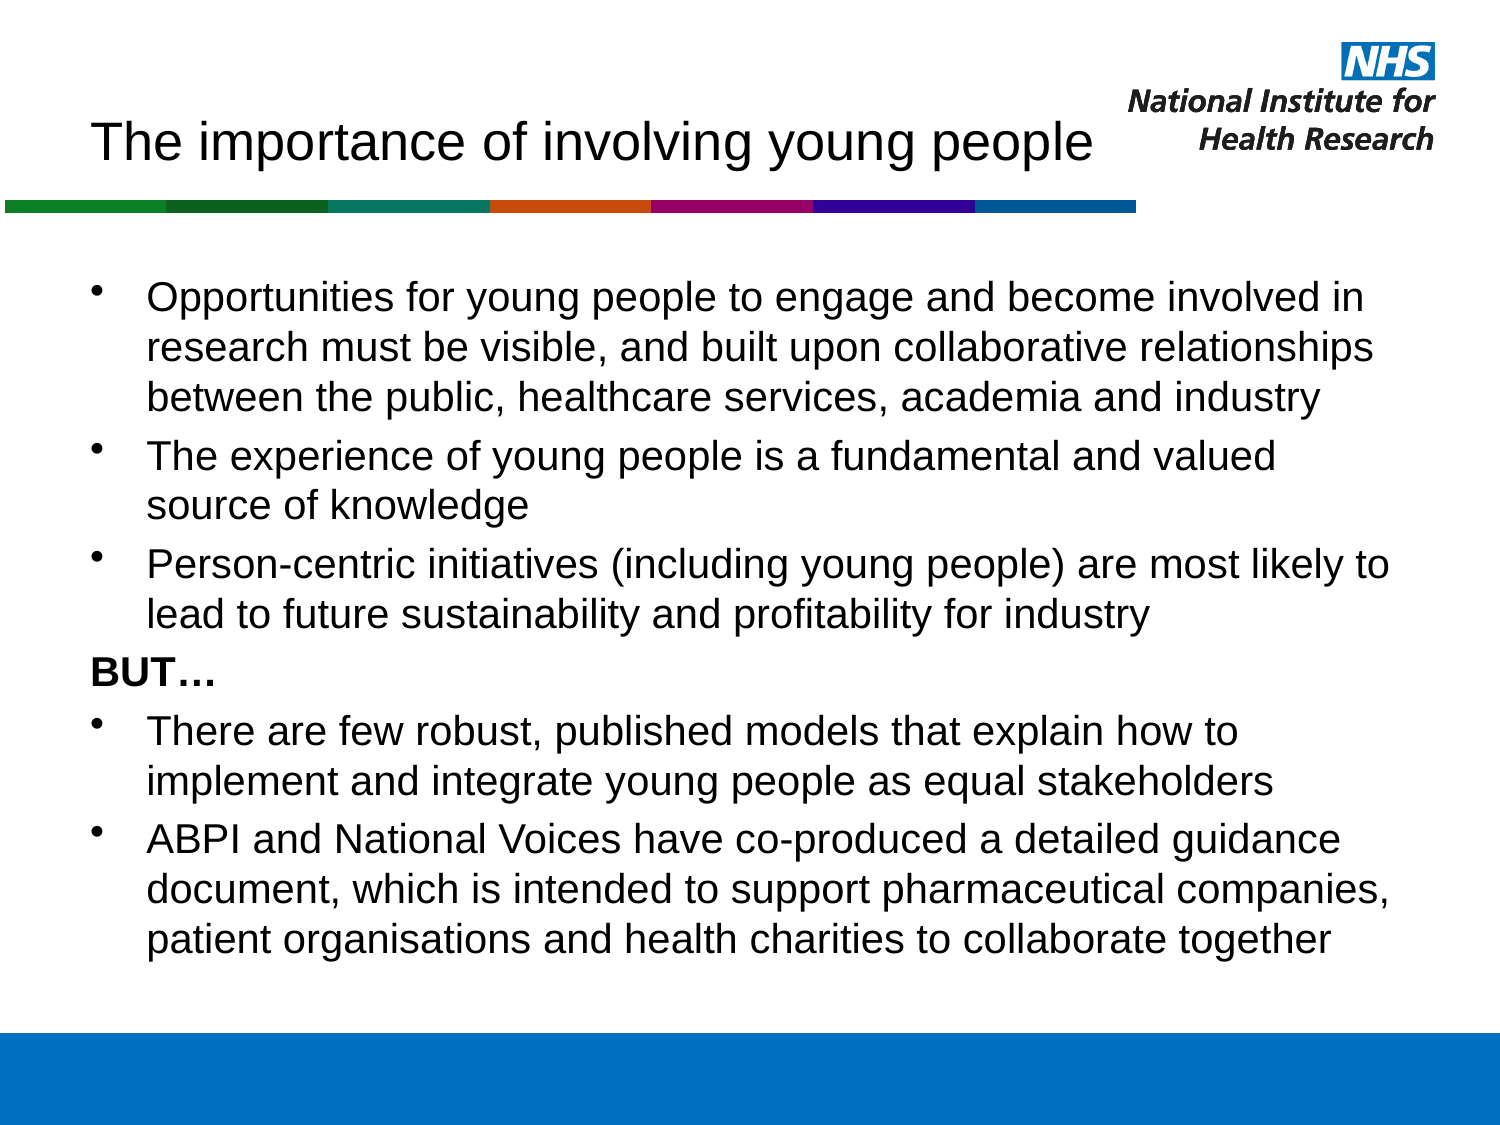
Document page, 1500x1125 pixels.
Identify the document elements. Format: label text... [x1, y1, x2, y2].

picture [5, 200, 74, 213]
list Opportunities for young people to engage and become involved in research must be visible, and built upon collaborative relationships between the public, healthcare services, academia and industry The experience of young people is a fundamental and valued source of knowledge Person-centric initiatives (including young people) are most likely to lead to future sustainability and profitability for industry BUT… There are few robust, published models that explain how to implement and integrate young people as equal stakeholders ABPI and National Voices have co-produced a detailed guidance document, which is intended to support pharmaceutical companies, patient organisations and health charities to collaborate together [74, 262, 1426, 1006]
title The importance of involving young people [74, 44, 1426, 233]
picture [1128, 42, 1436, 150]
